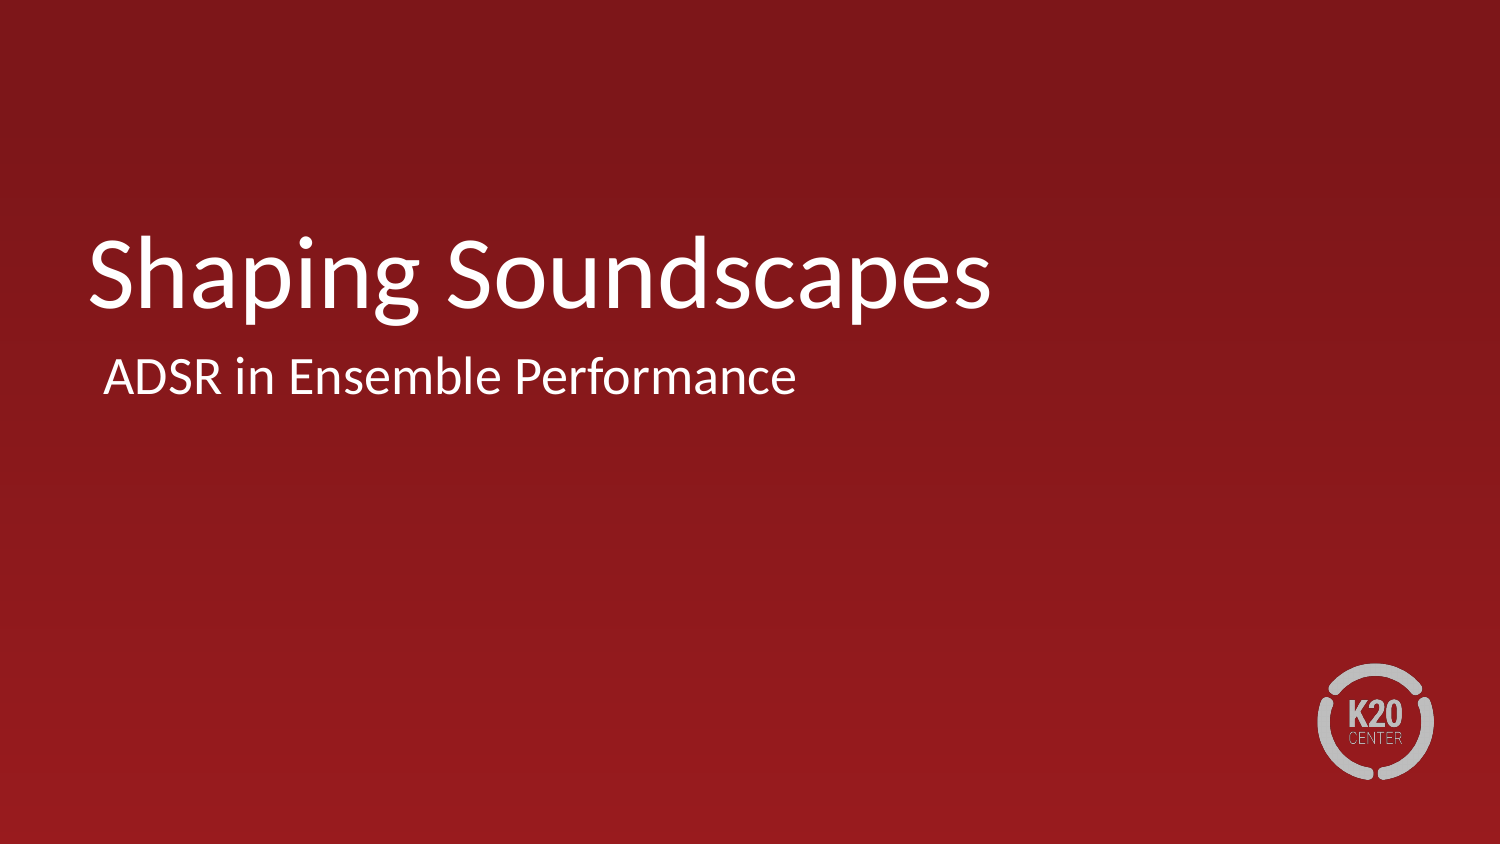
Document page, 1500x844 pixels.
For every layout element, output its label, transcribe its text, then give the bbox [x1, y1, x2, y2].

title Shaping Soundscapes [86, 161, 1362, 330]
picture [1300, 646, 1451, 797]
list ADSR in Ensemble Performance [86, 332, 1362, 519]
